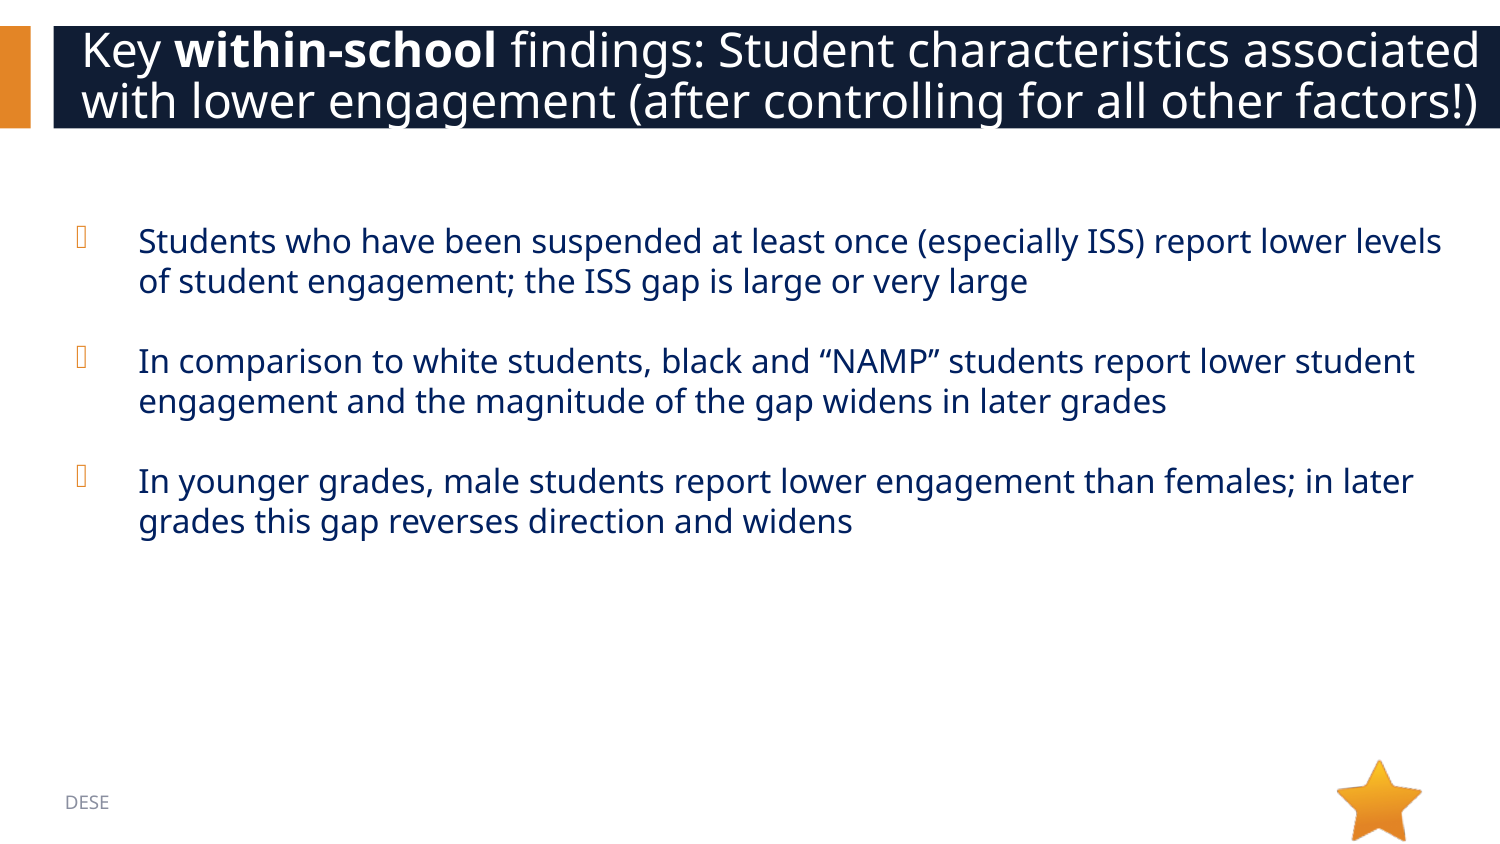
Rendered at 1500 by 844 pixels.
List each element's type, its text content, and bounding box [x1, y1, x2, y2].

title Key within-school findings: Student characteristics associated with lower engagement (after controlling for all other factors!) [69, 35, 1500, 120]
picture [1330, 750, 1431, 844]
list Students who have been suspended at least once (especially ISS) report lower levels of student engagement; the ISS gap is large or very large In comparison to white students, black and “NAMP’’ students report lower student engagement and the magnitude of the gap widens in later grades In younger grades, male students report lower engagement than females; in later grades this gap reverses direction and widens [52, 175, 1483, 632]
